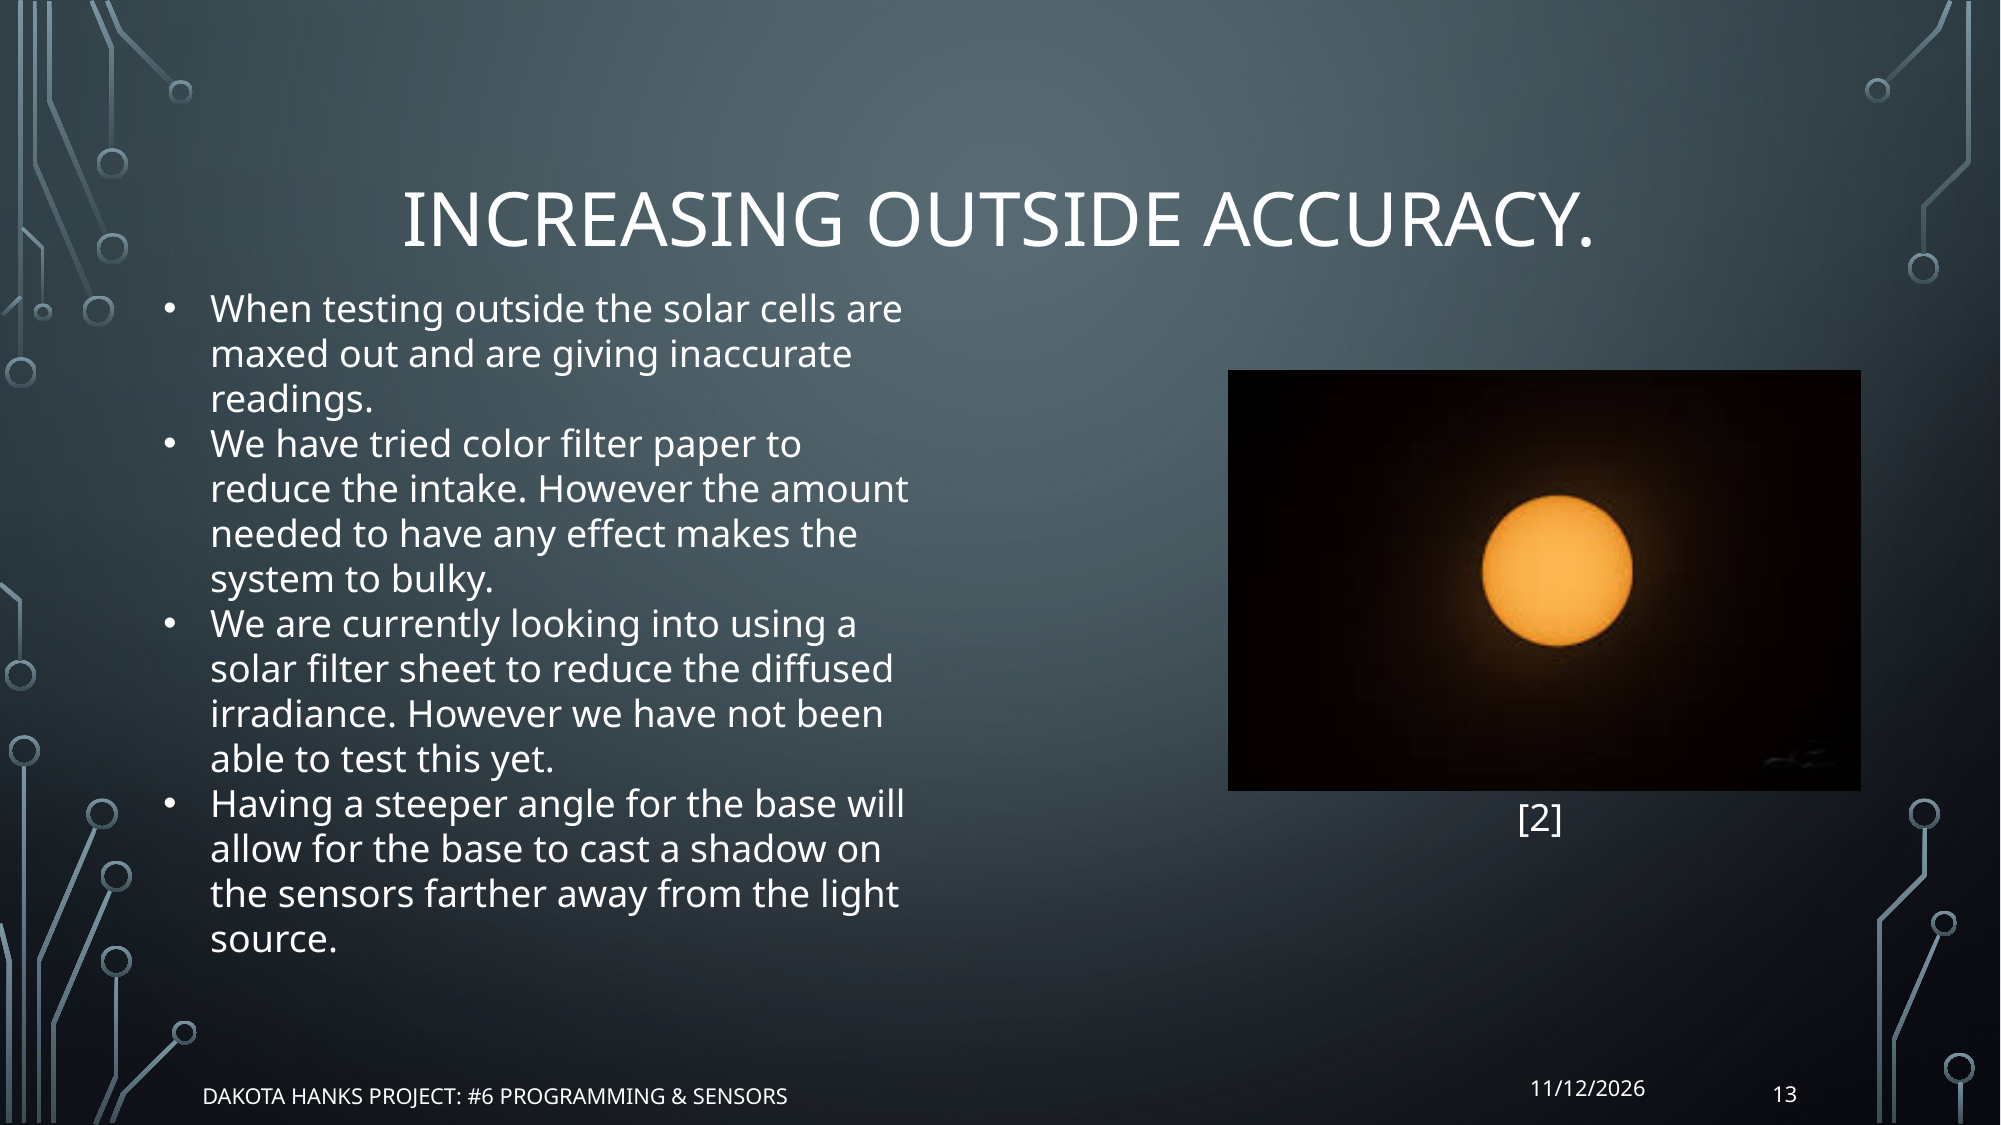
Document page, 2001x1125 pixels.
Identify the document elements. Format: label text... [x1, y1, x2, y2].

slide_number 13 [1685, 1065, 1813, 1125]
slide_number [1210, 1059, 1661, 1120]
picture [1228, 369, 1861, 791]
text_box [2] [1502, 791, 1618, 846]
text_box When testing outside the solar cells are maxed out and are giving inaccurate readings. We have tried color filter paper to reduce the intake. However the amount needed to have any effect makes the system to bulky. We are currently looking into using a solar filter sheet to reduce the diffused irradiance. However we have not been able to test this yet. Having a steeper angle for the base will allow for the base to cast a shadow on the sensors farther away from the light source. [148, 277, 946, 1012]
title Increasing Outside Accuracy. [187, 101, 1813, 344]
footer Dakota Hanks Project: #6 Programming & Sensors [187, 1065, 1211, 1125]
